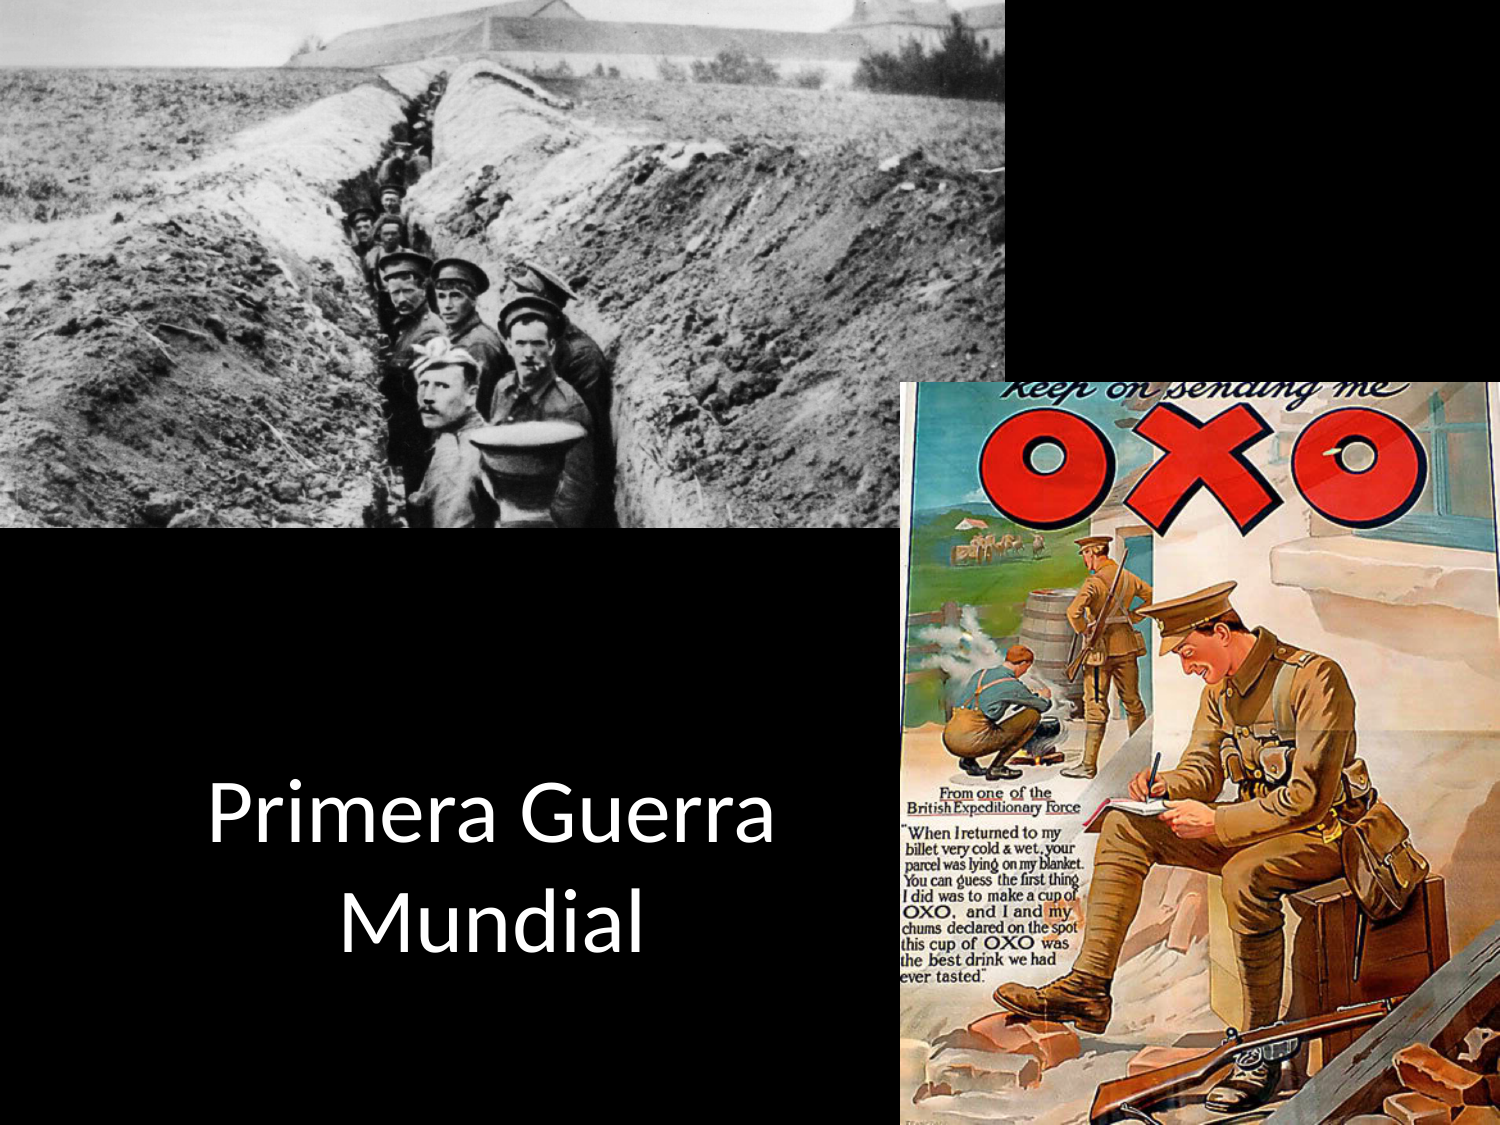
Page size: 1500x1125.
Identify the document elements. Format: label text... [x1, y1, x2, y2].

title Primera Guerra Mundial [93, 667, 891, 1055]
picture [900, 382, 1500, 1125]
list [0, 0, 1005, 528]
